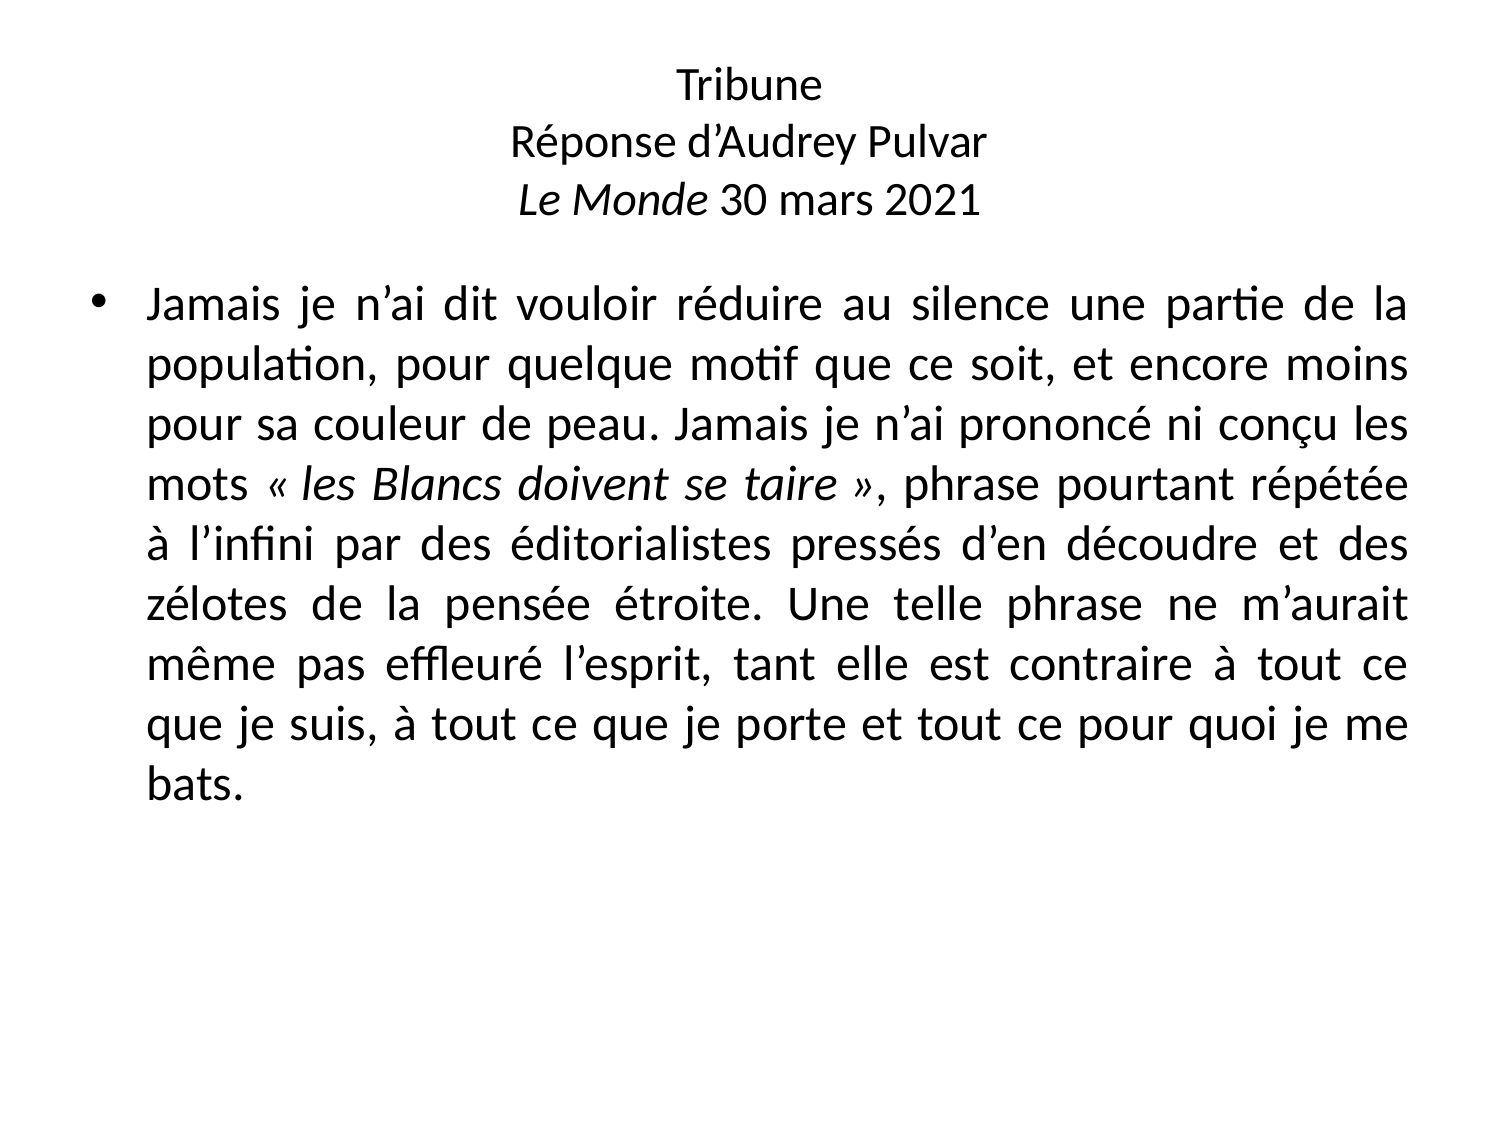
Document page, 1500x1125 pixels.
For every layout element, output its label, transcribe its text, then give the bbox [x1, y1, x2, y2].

list Jamais je n’ai dit vouloir réduire au silence une partie de la population, pour quelque motif que ce soit, et encore moins pour sa couleur de peau. Jamais je n’ai prononcé ni conçu les mots « les Blancs doivent se taire », phrase pourtant répétée à l’infini par des éditorialistes pressés d’en découdre et des zélotes de la pensée étroite. Une telle phrase ne m’aurait même pas effleuré l’esprit, tant elle est contraire à tout ce que je suis, à tout ce que je porte et tout ce pour quoi je me bats. [75, 262, 1425, 1005]
title Tribune Réponse d’Audrey Pulvar Le Monde 30 mars 2021 [75, 45, 1425, 233]
